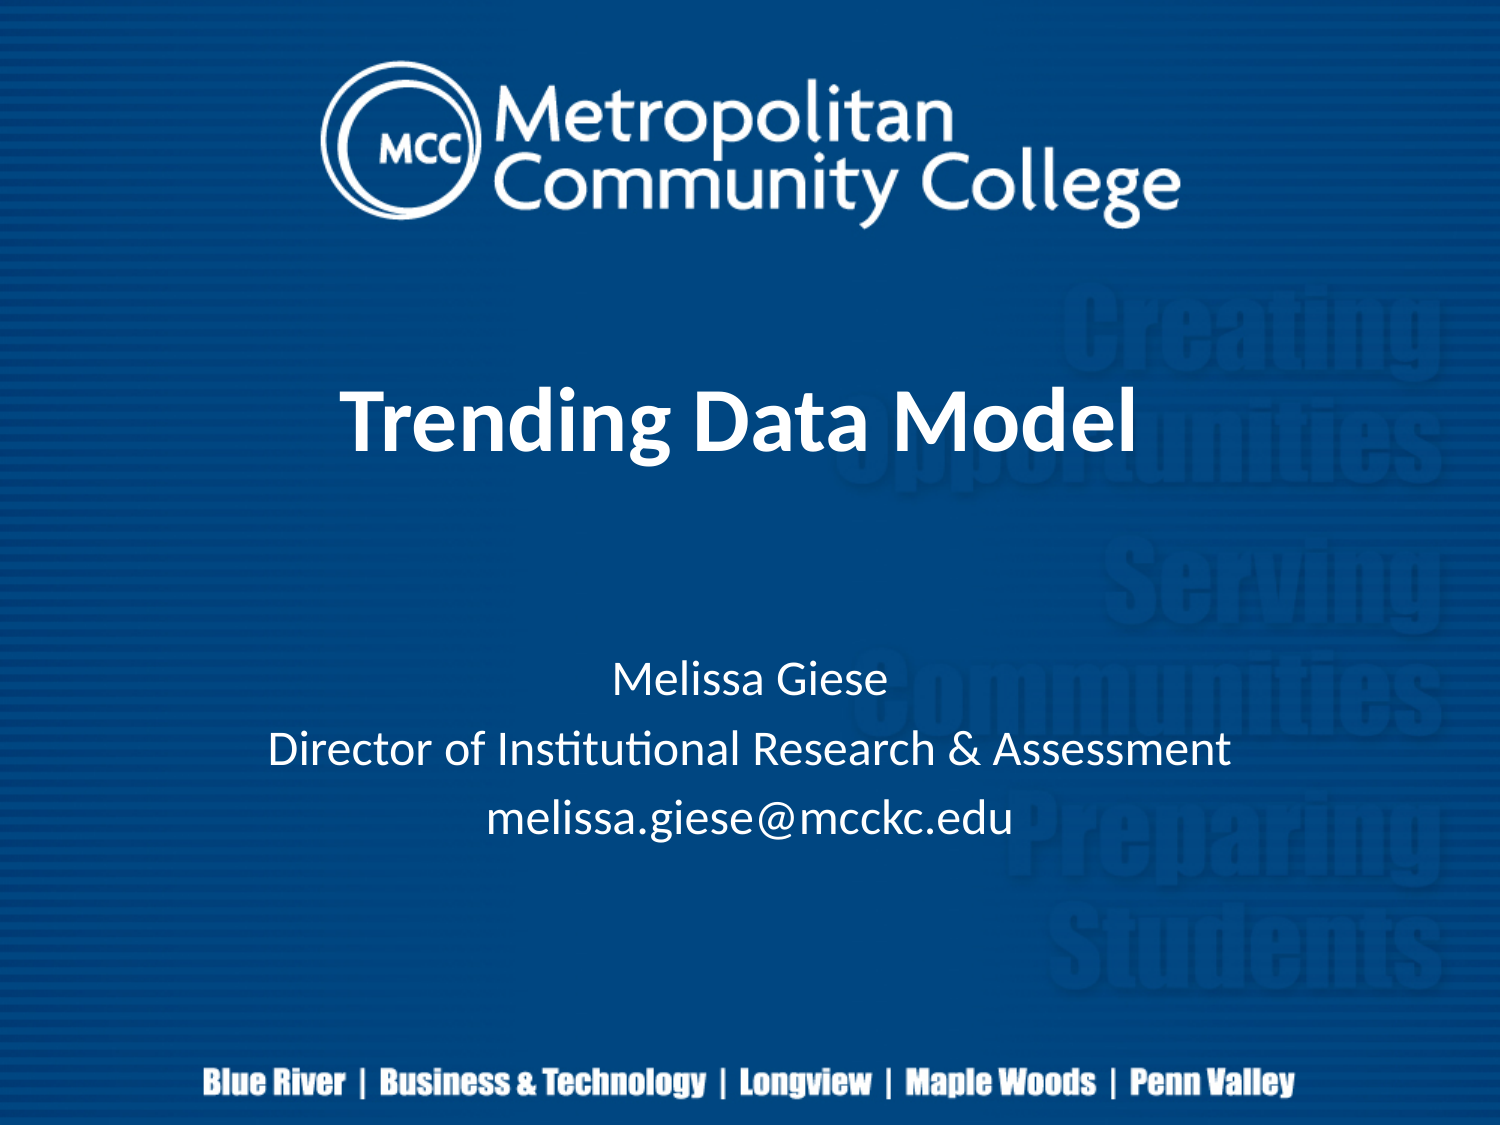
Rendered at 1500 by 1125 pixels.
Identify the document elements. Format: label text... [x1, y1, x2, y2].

picture [0, 0, 1500, 1125]
title Trending Data Model [112, 349, 1388, 591]
subtitle Melissa Giese Director of Institutional Research & Assessment melissa.giese@mcckc.edu [225, 637, 1275, 925]
